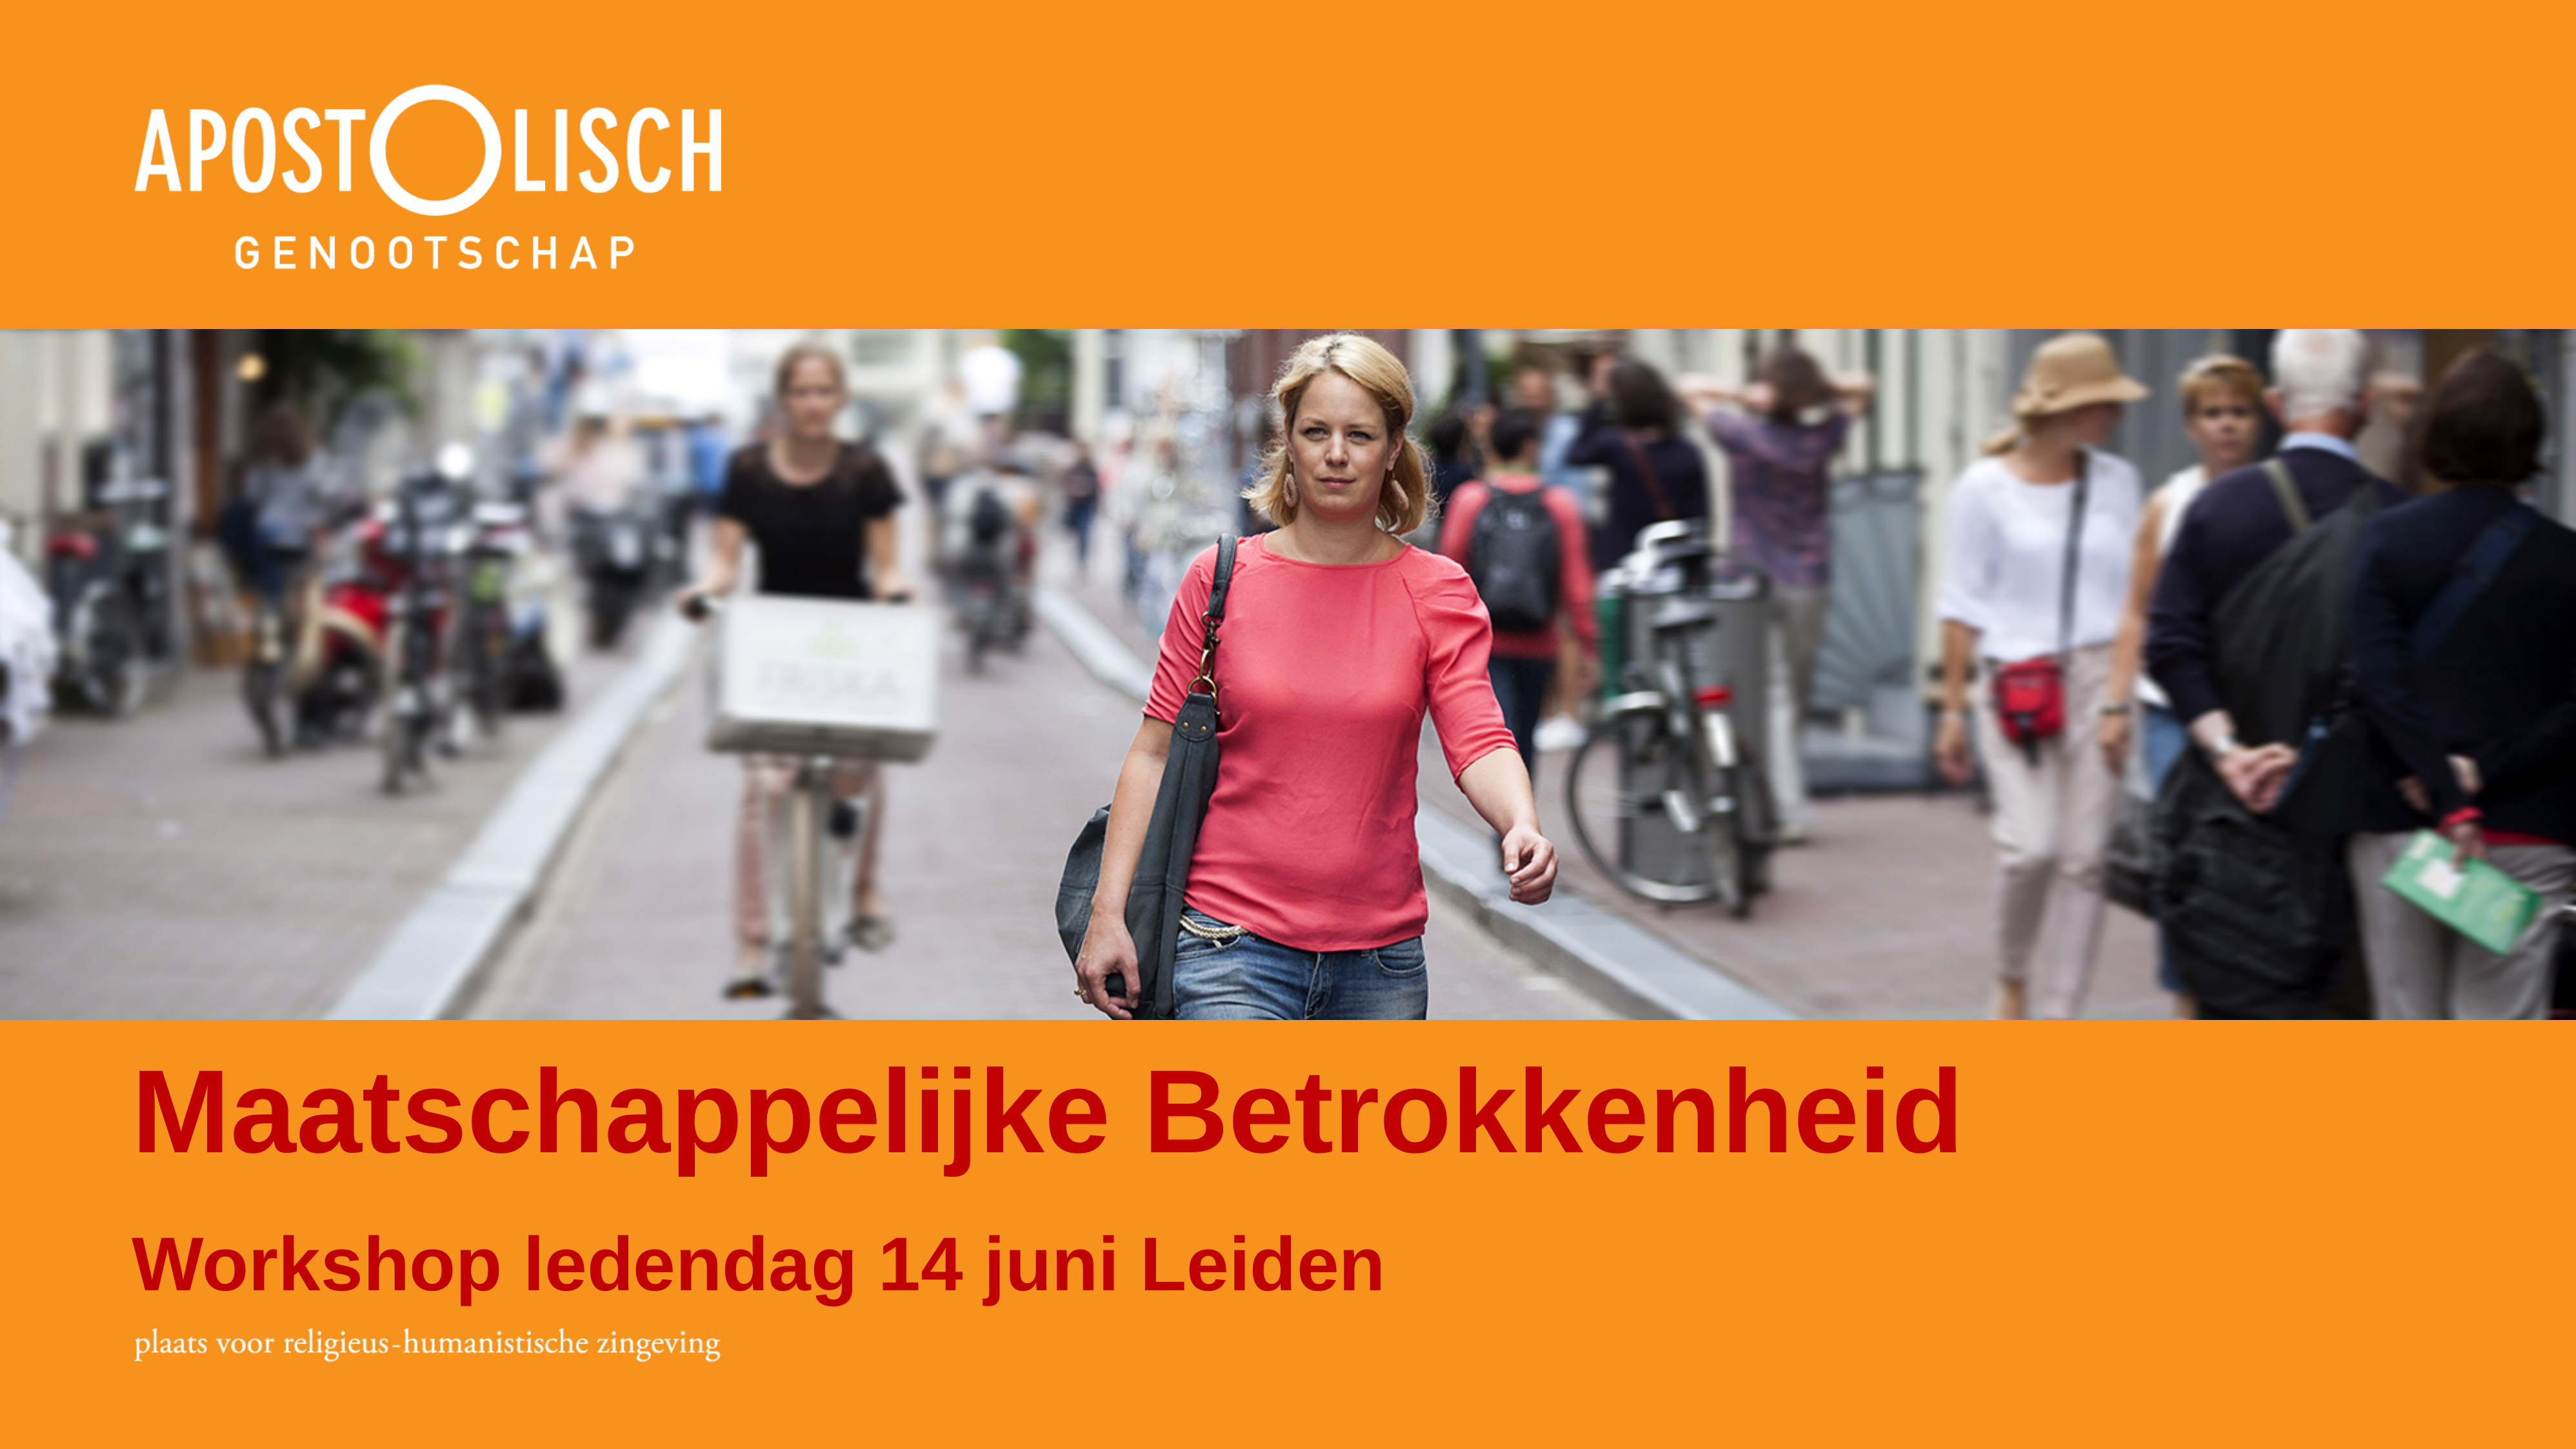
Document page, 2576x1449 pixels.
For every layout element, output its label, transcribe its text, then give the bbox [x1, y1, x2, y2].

picture [0, 0, 2576, 1449]
title Maatschappelijke Betrokkenheid [132, 1044, 1609, 1177]
subtitle Workshop ledendag 14 juni Leiden [132, 1177, 1609, 1308]
